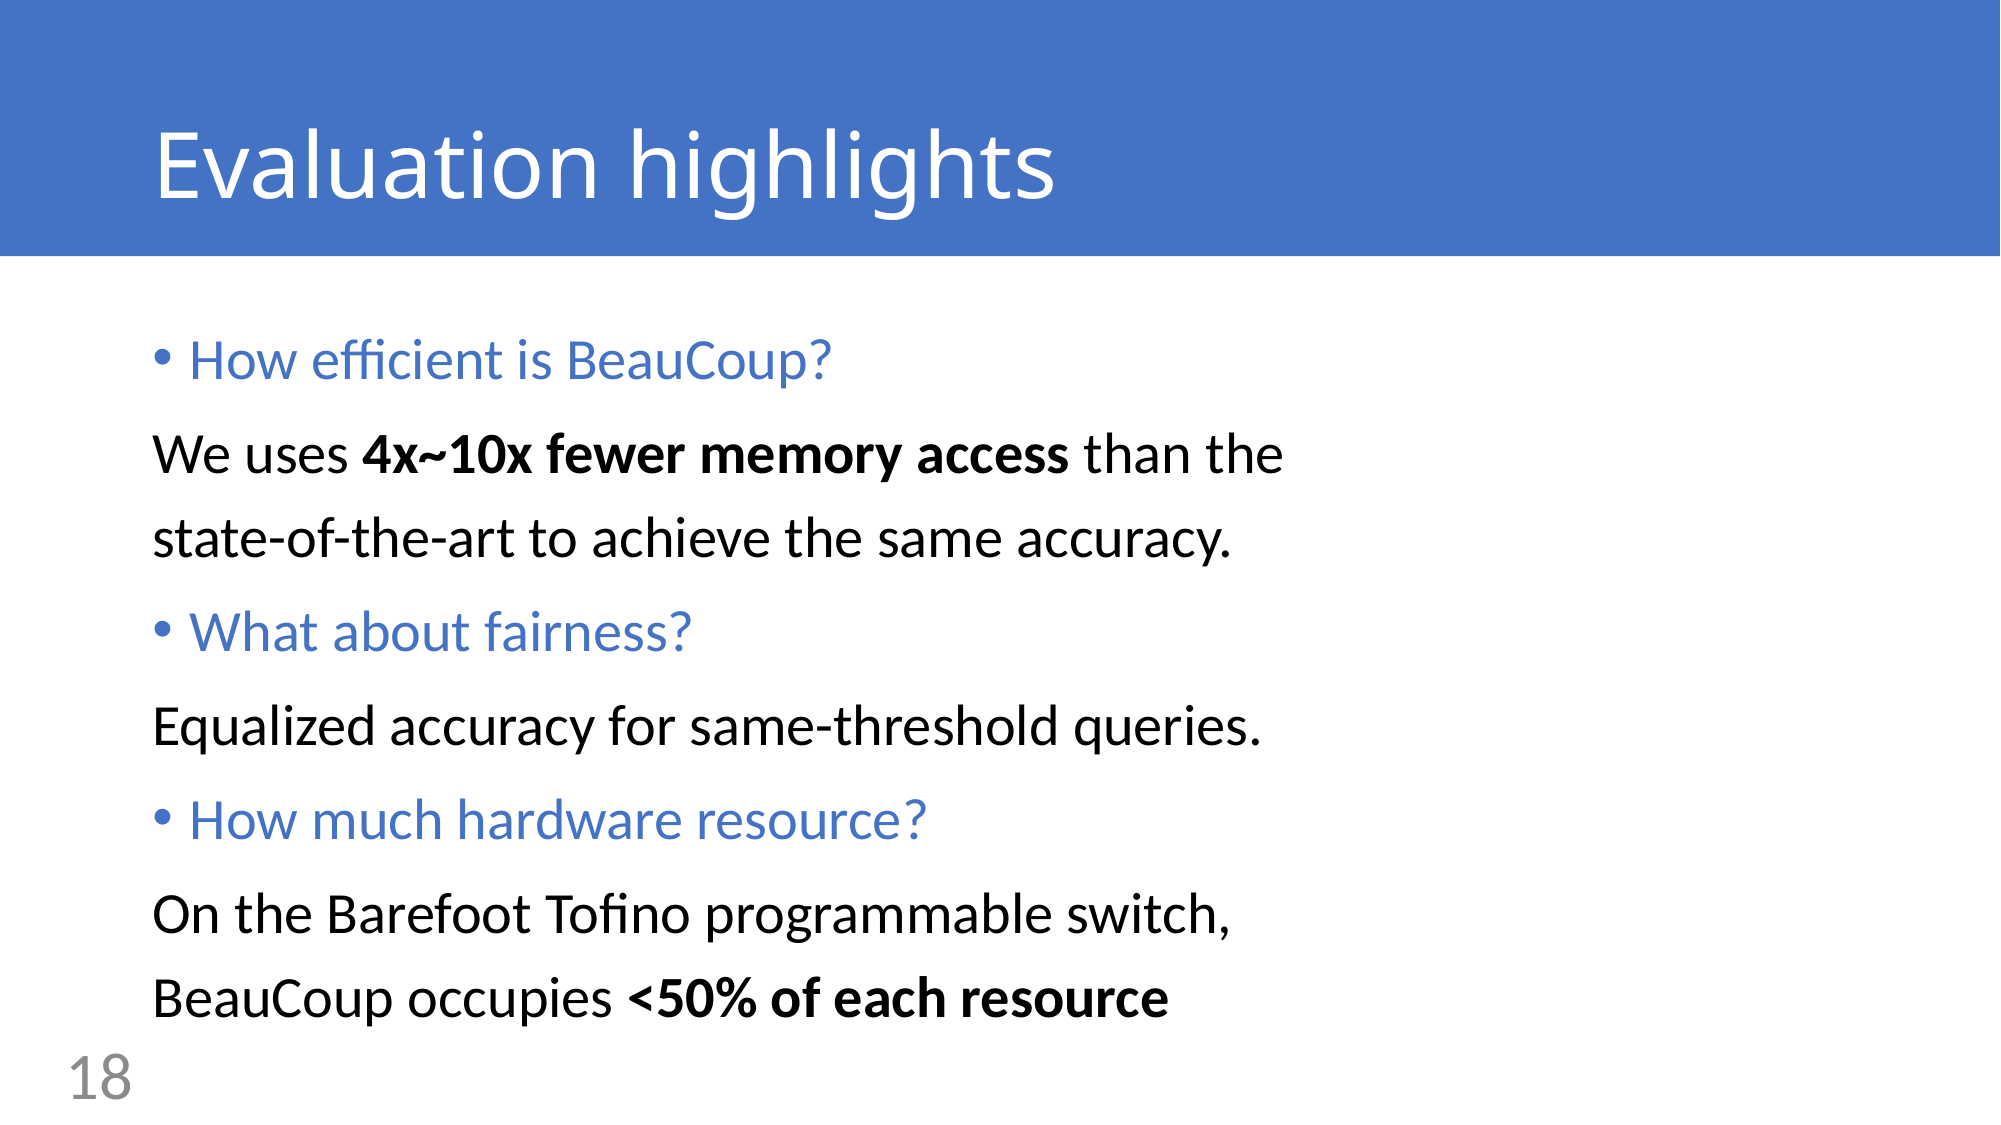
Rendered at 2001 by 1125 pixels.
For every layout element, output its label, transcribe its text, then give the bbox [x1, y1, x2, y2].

title Evaluation highlights [137, 59, 1863, 278]
slide_number 18 [50, 1042, 501, 1103]
list How efficient is BeauCoup? We uses 4x~10x fewer memory access than the state-of-the-art to achieve the same accuracy. What about fairness? Equalized accuracy for same-threshold queries. How much hardware resource? On the Barefoot Tofino programmable switch, BeauCoup occupies <50% of each resource [137, 299, 1364, 1043]
text_box [0, 0, 2000, 257]
